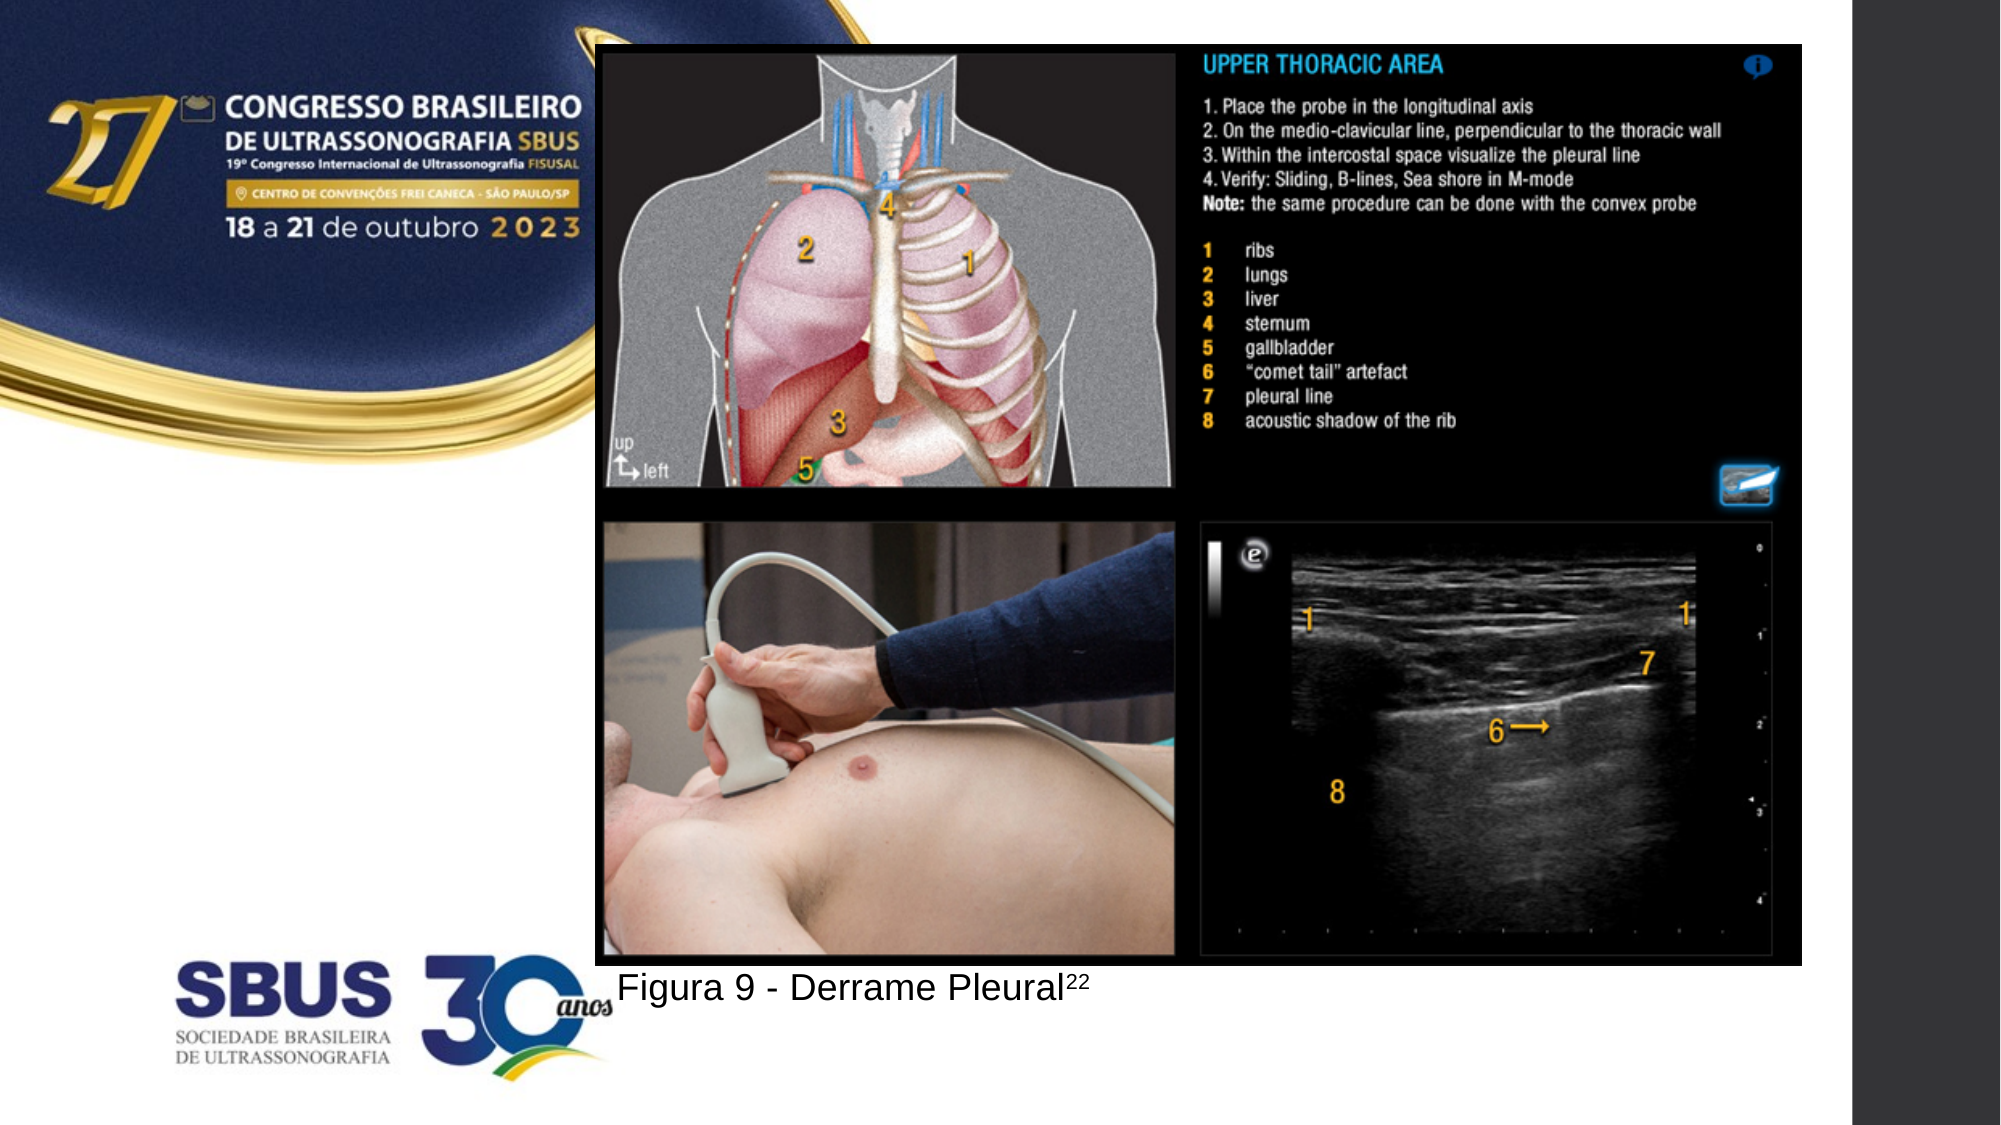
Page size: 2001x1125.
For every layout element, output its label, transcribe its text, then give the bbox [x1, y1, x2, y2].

picture [0, 0, 1852, 1125]
list Figura 9 - Derrame Pleural22 [148, 948, 1559, 1081]
